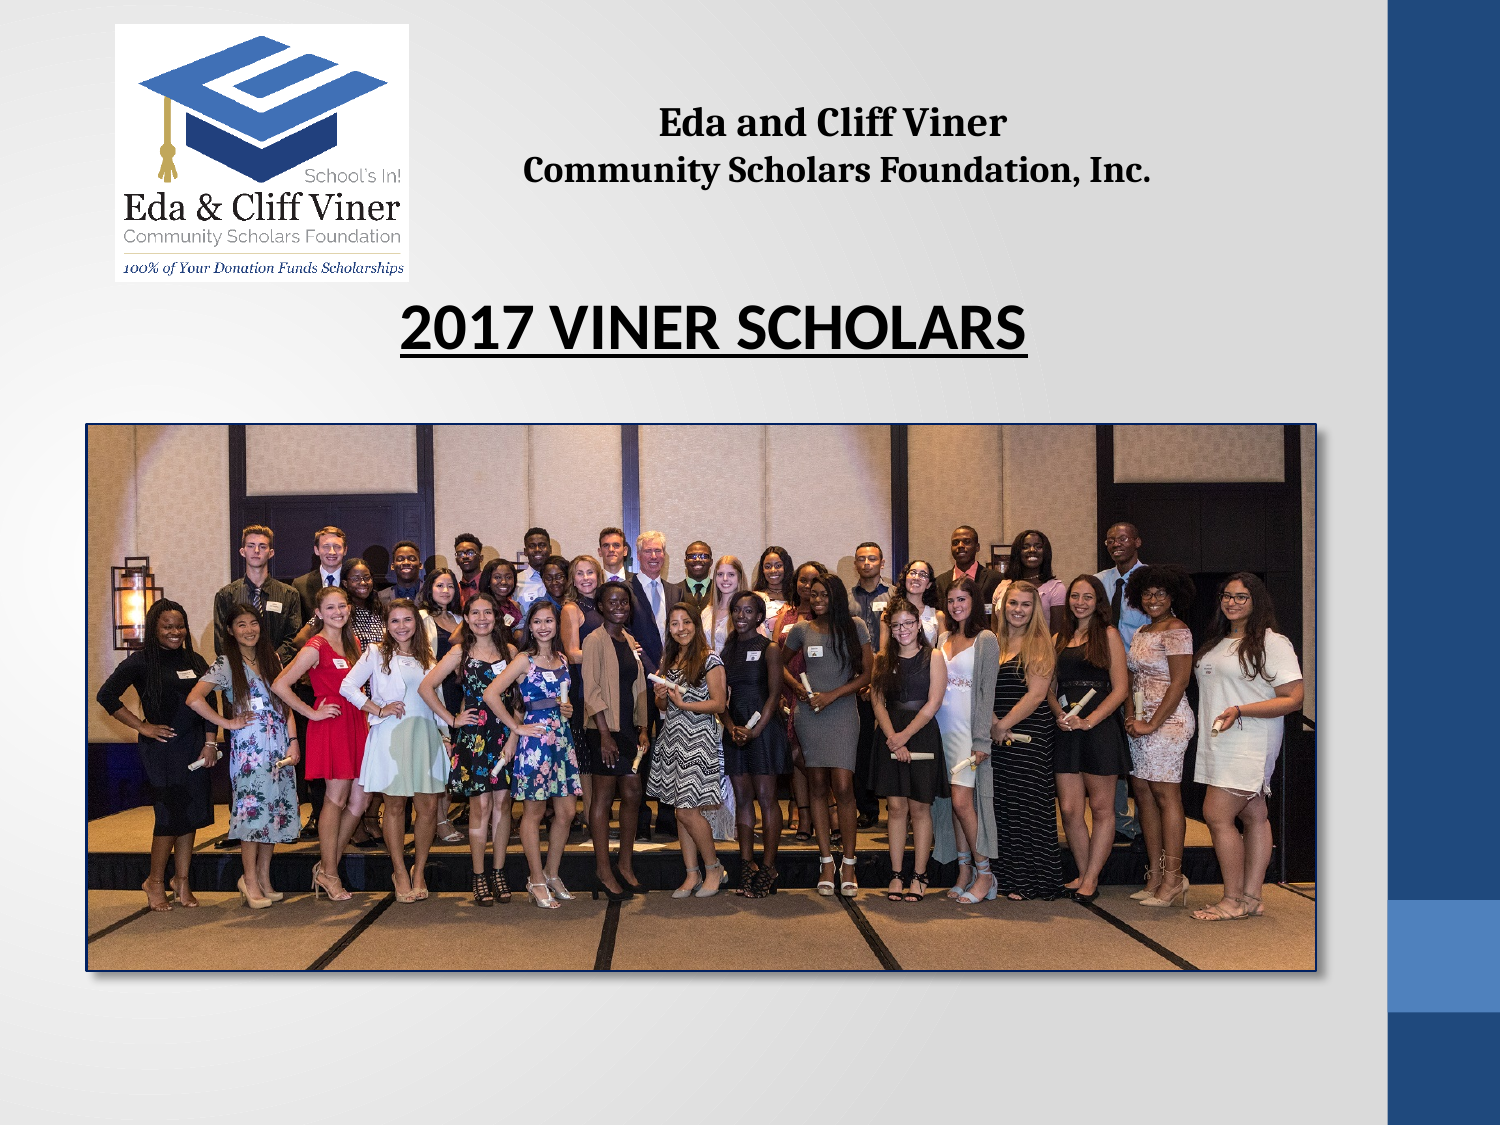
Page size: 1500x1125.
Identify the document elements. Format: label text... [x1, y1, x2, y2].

text_box Eda and Cliff Viner Community Scholars Foundation, Inc. [437, 87, 1238, 198]
text_box 2017 VINER SCHOLARS [385, 275, 1043, 371]
picture [114, 24, 410, 283]
picture [86, 424, 1316, 971]
